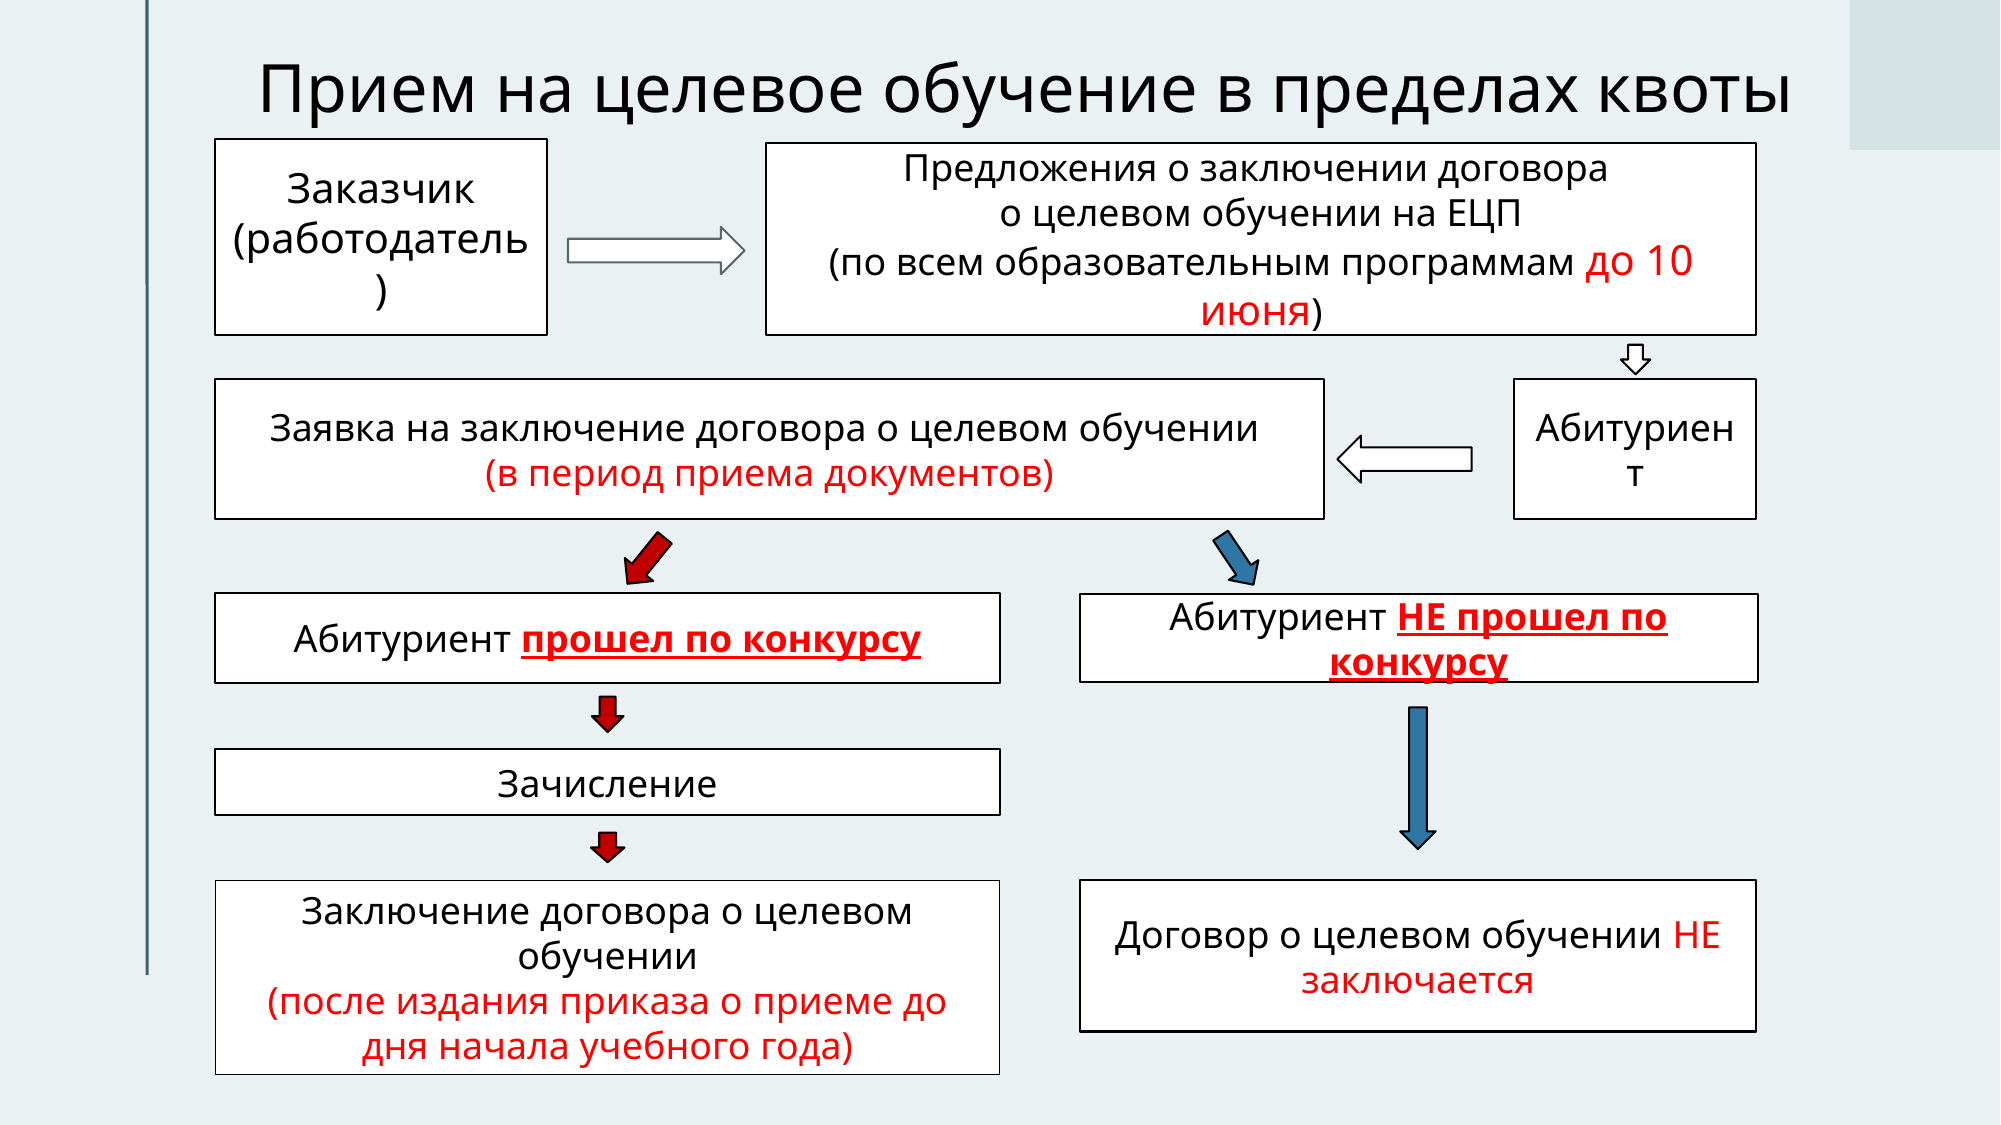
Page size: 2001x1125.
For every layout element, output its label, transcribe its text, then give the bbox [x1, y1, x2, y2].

text_box Заявка на заключение договора о целевом обучении (в период приема документов) [214, 378, 1325, 520]
text_box Зачисление [214, 748, 1001, 816]
text_box [590, 695, 625, 733]
text_box Прием на целевое обучение в пределах квоты [227, 38, 1826, 134]
text_box [567, 226, 745, 275]
text_box [623, 531, 673, 585]
text_box Абитуриент НЕ прошел по конкурсу [1079, 593, 1759, 683]
text_box [1399, 706, 1437, 850]
text_box [589, 831, 626, 864]
text_box Абитуриент [1513, 378, 1757, 520]
text_box [1337, 435, 1472, 483]
text_box [1212, 529, 1260, 586]
text_box [1620, 344, 1651, 375]
text_box Абитуриент прошел по конкурсу [214, 592, 1001, 684]
text_box Договор о целевом обучении НЕ заключается [1079, 879, 1757, 1033]
text_box Заключение договора о целевом обучении (после издания приказа о приеме до дня начала учебного года) [215, 880, 1000, 1075]
text_box Заказчик (работодатель) [214, 138, 548, 336]
text_box Предложения о заключении договора о целевом обучении на ЕЦП (по всем образовательным программам до 10 июня) [765, 142, 1757, 336]
